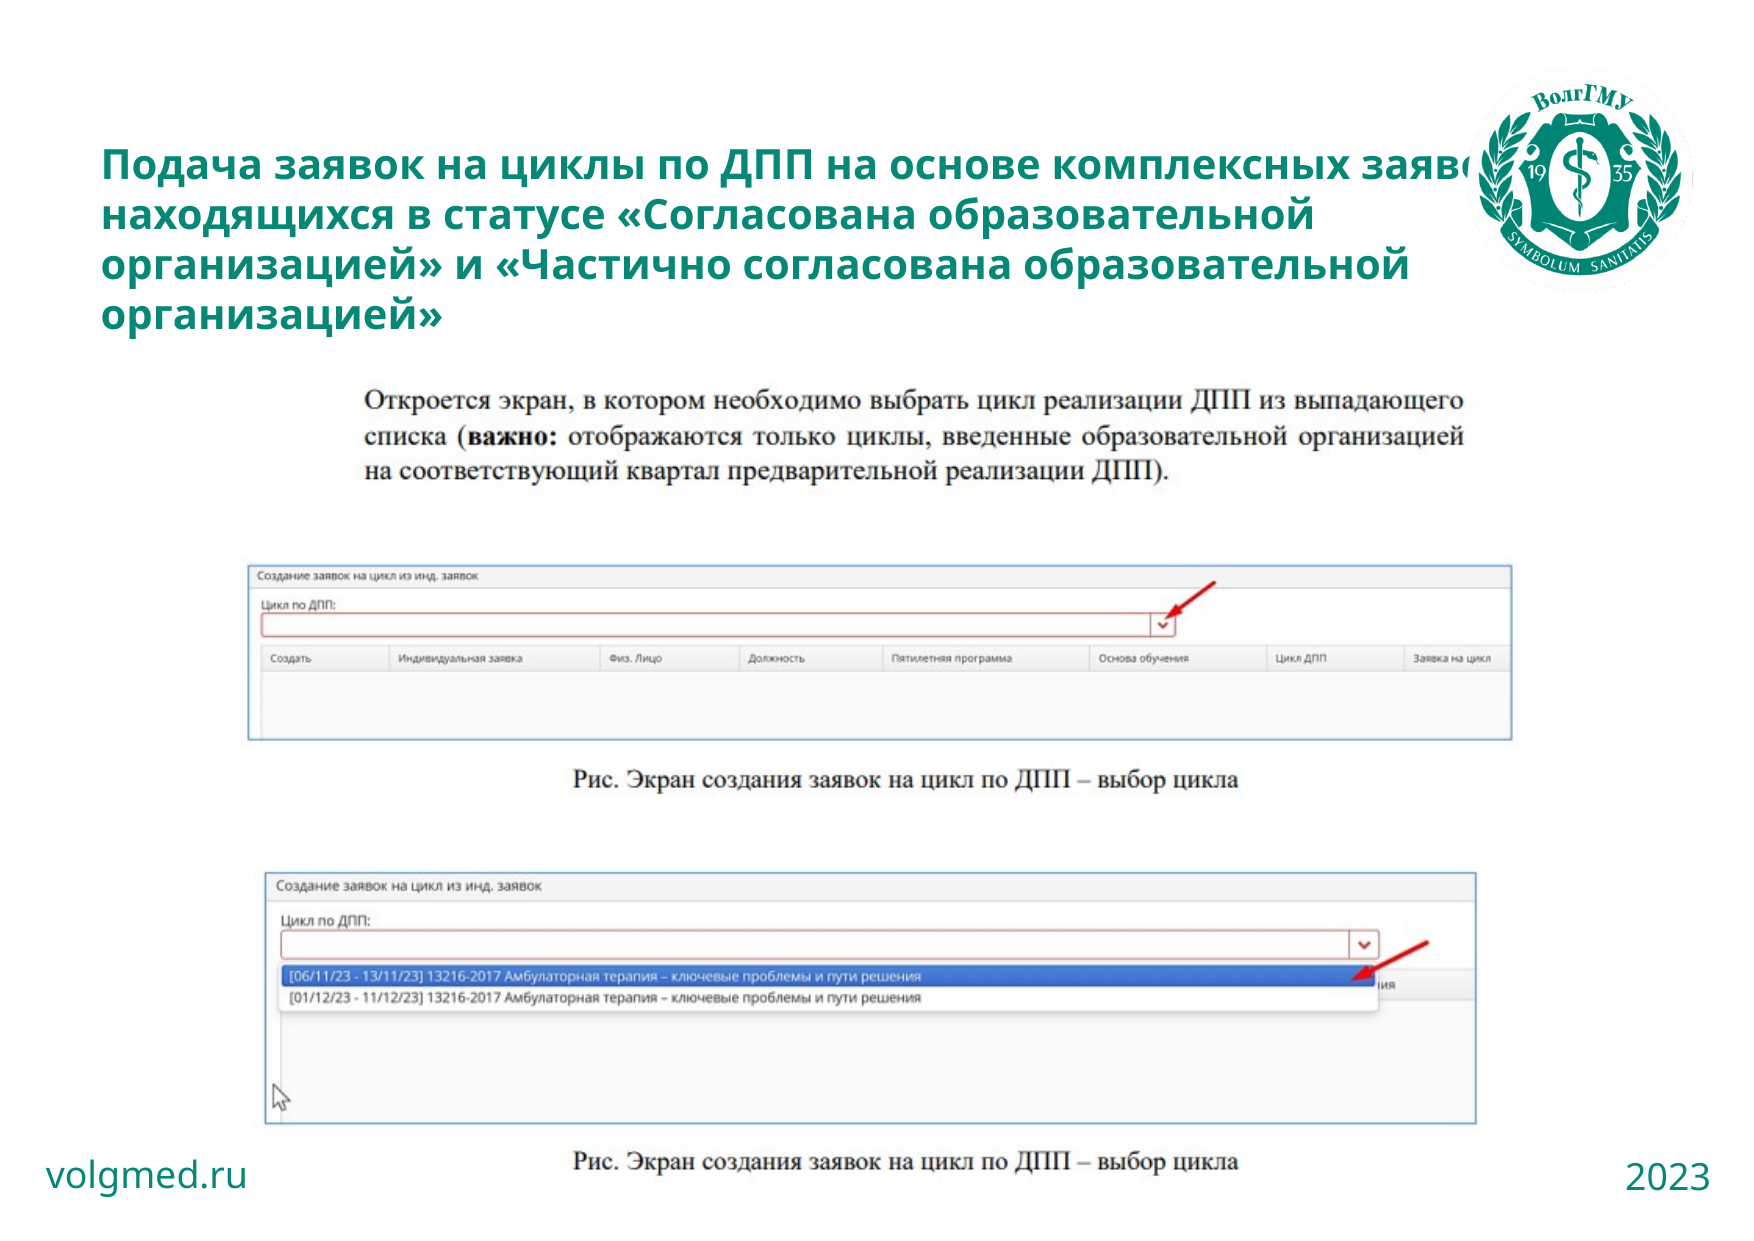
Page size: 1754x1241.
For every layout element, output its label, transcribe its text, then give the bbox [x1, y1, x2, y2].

title Подача заявок на циклы по ДПП на основе комплексных заявок, находящихся в статусе «Согласована образовательной организацией» и «Частично согласована образовательной организацией» [85, 104, 1677, 346]
picture [1464, 66, 1695, 292]
picture [204, 370, 1530, 1187]
text_box volgmed.ru [30, 1148, 659, 1241]
text_box 2023 [1610, 1150, 1738, 1241]
